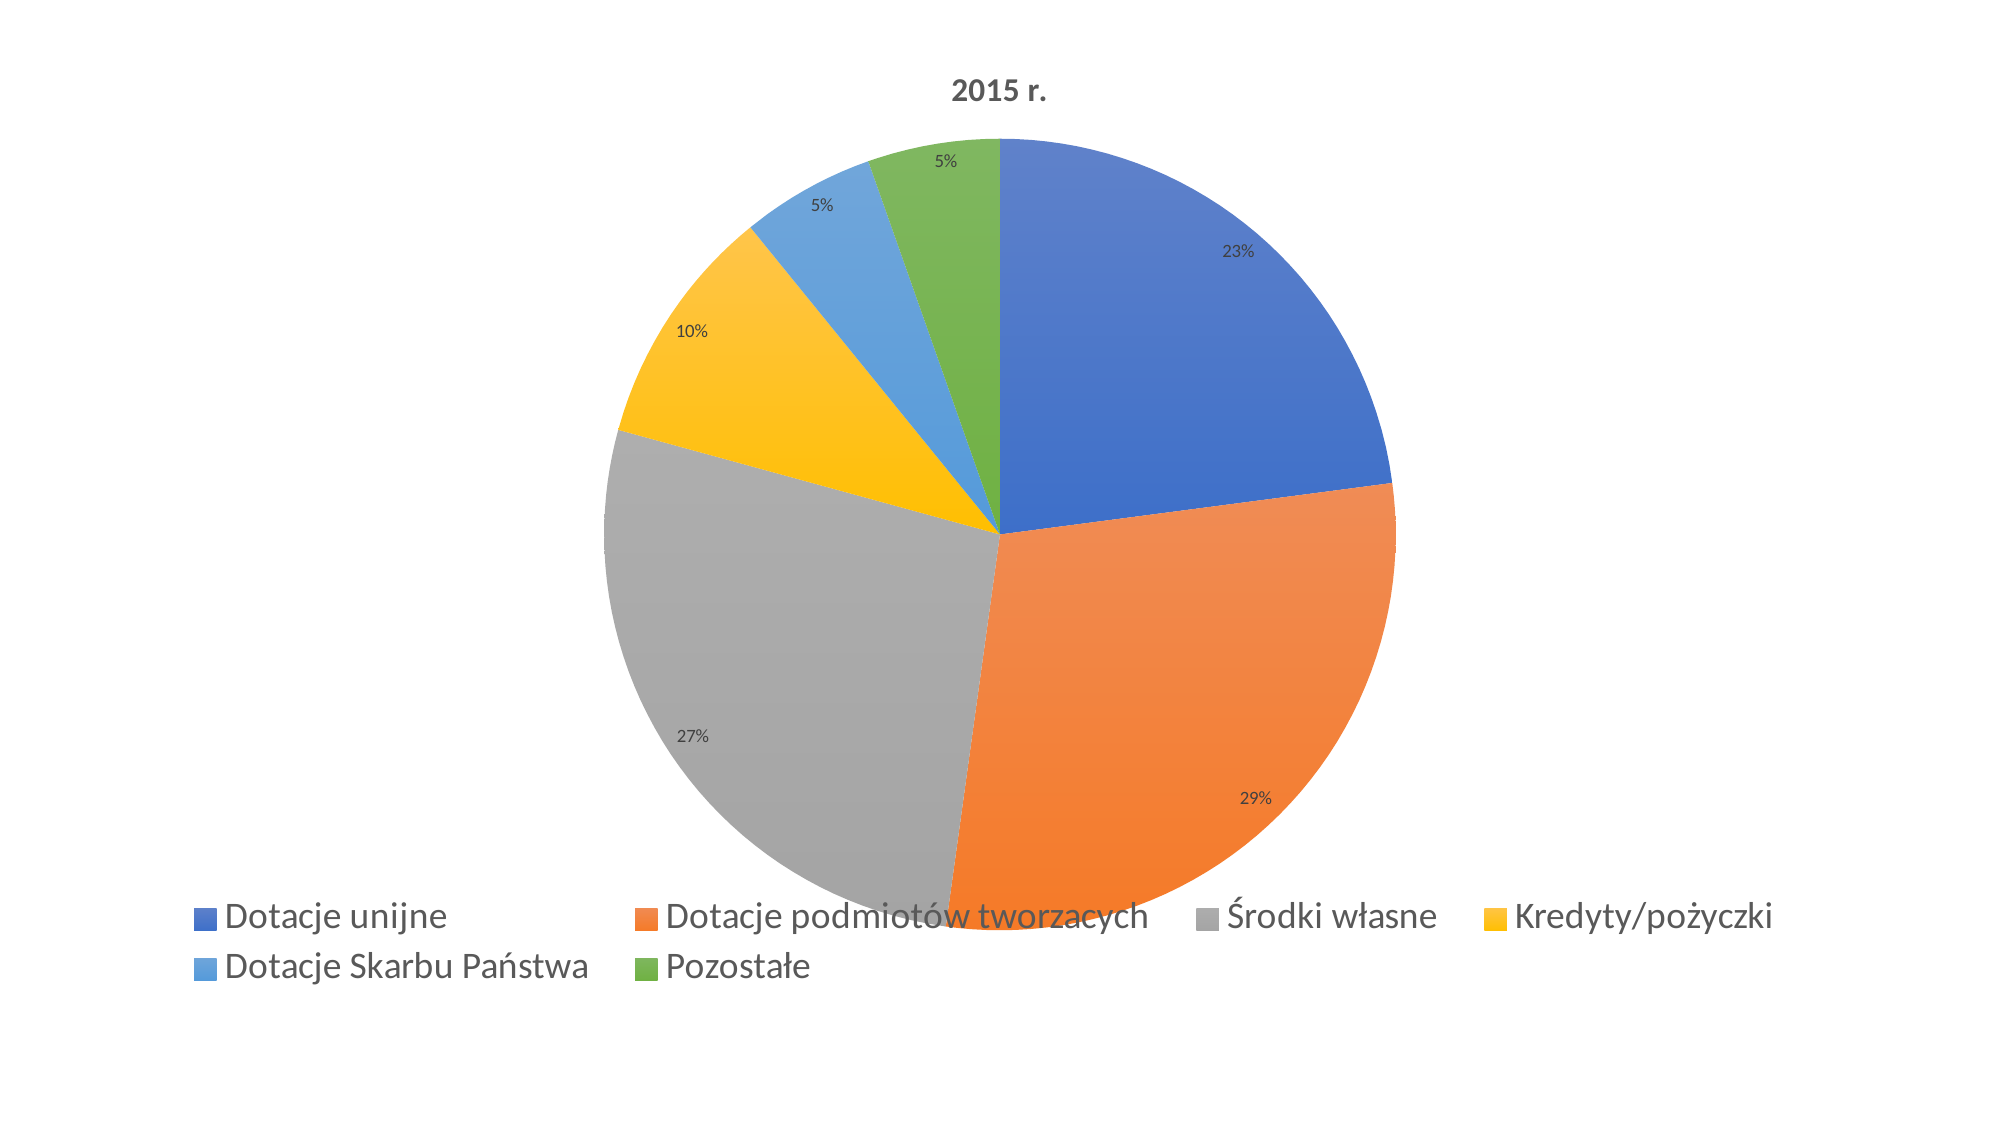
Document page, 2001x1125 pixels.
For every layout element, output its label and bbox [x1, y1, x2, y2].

chart [137, 39, 1863, 1014]
